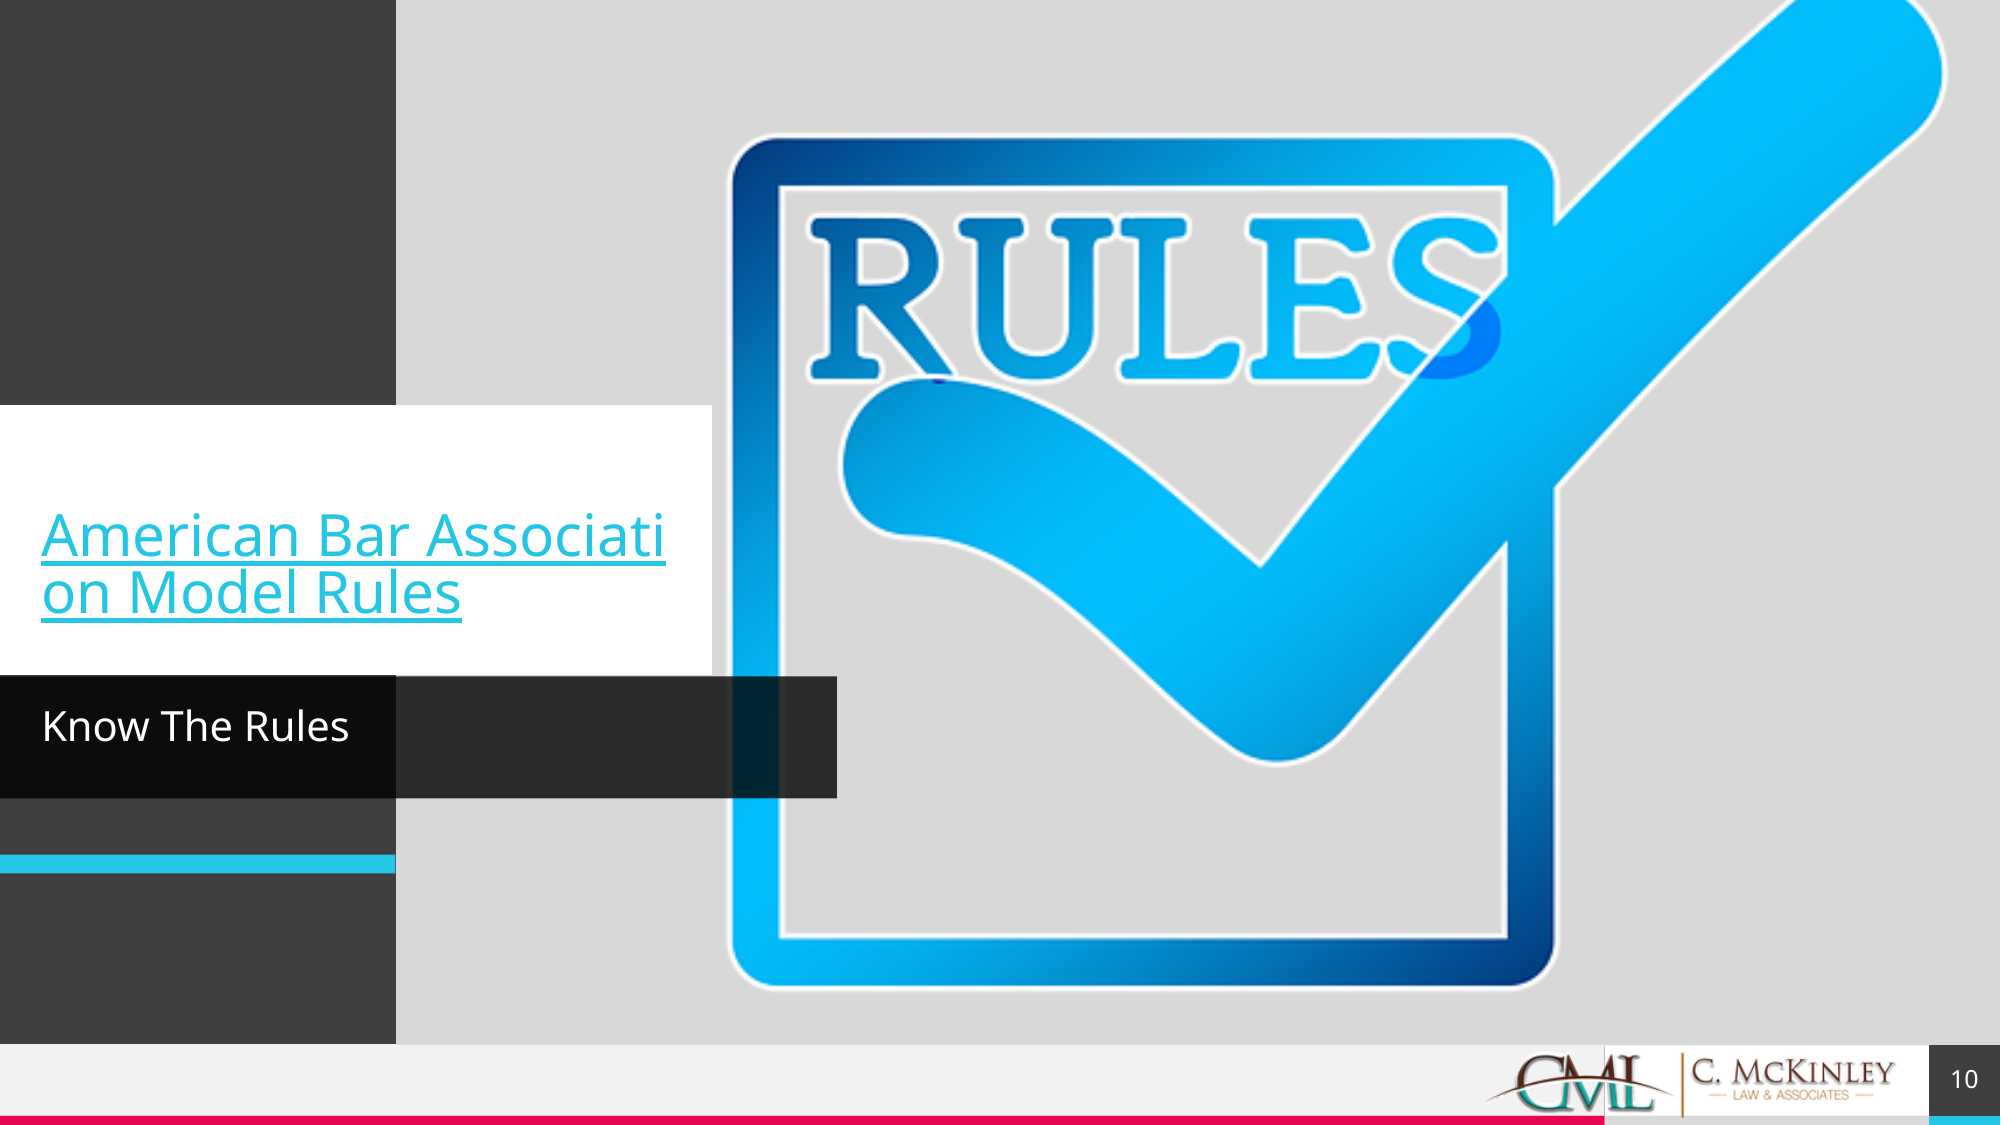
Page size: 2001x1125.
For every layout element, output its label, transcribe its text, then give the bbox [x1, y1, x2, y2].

title American Bar Association Model Rules [0, 405, 390, 675]
picture [395, 0, 2000, 1125]
slide_number 10 [1929, 1053, 2000, 1116]
list Know The Rules [0, 676, 390, 799]
